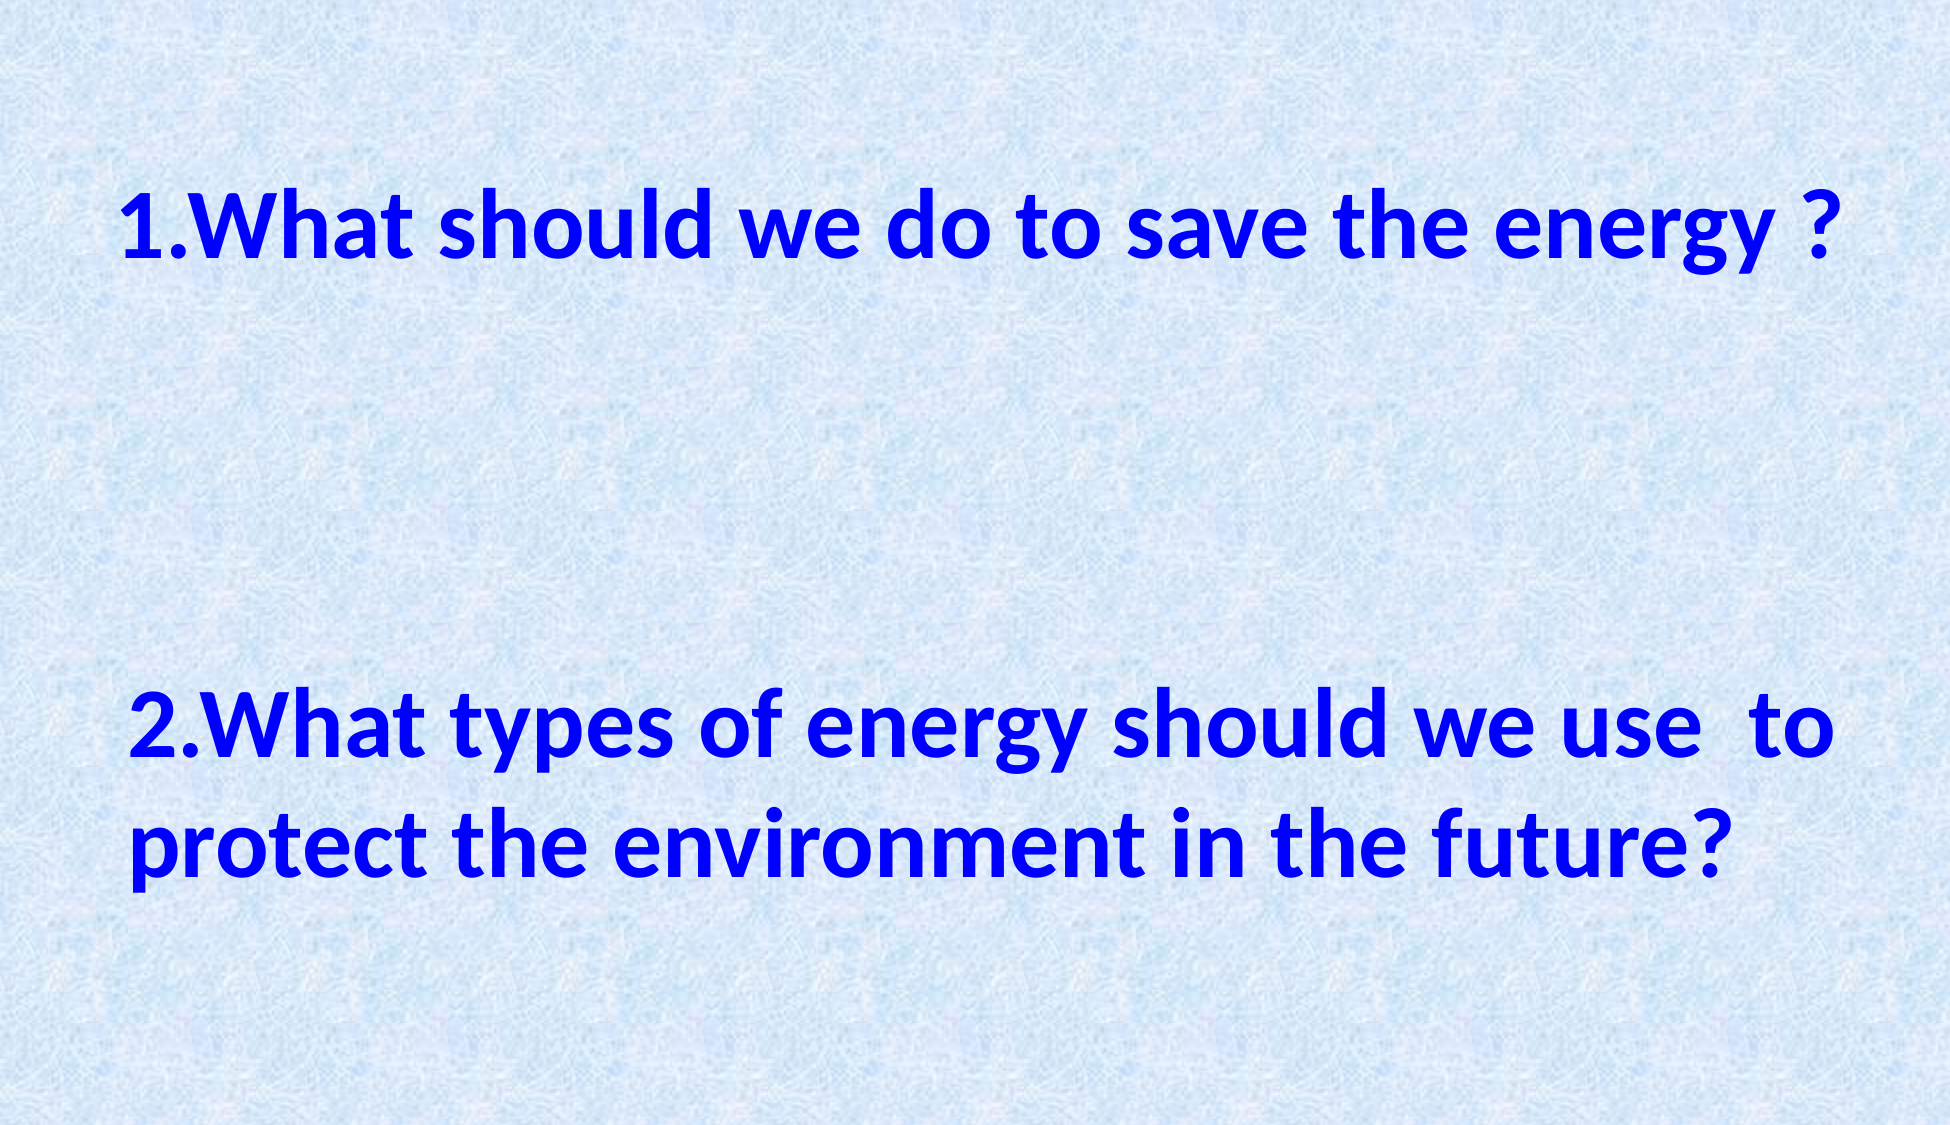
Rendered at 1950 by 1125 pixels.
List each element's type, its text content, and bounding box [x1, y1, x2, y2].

text_box 1.What should we do to save the energy ? [99, 151, 1950, 286]
text_box 2.What types of energy should we use to protect the environment in the future? [112, 649, 1950, 905]
picture [0, 0, 1950, 1125]
